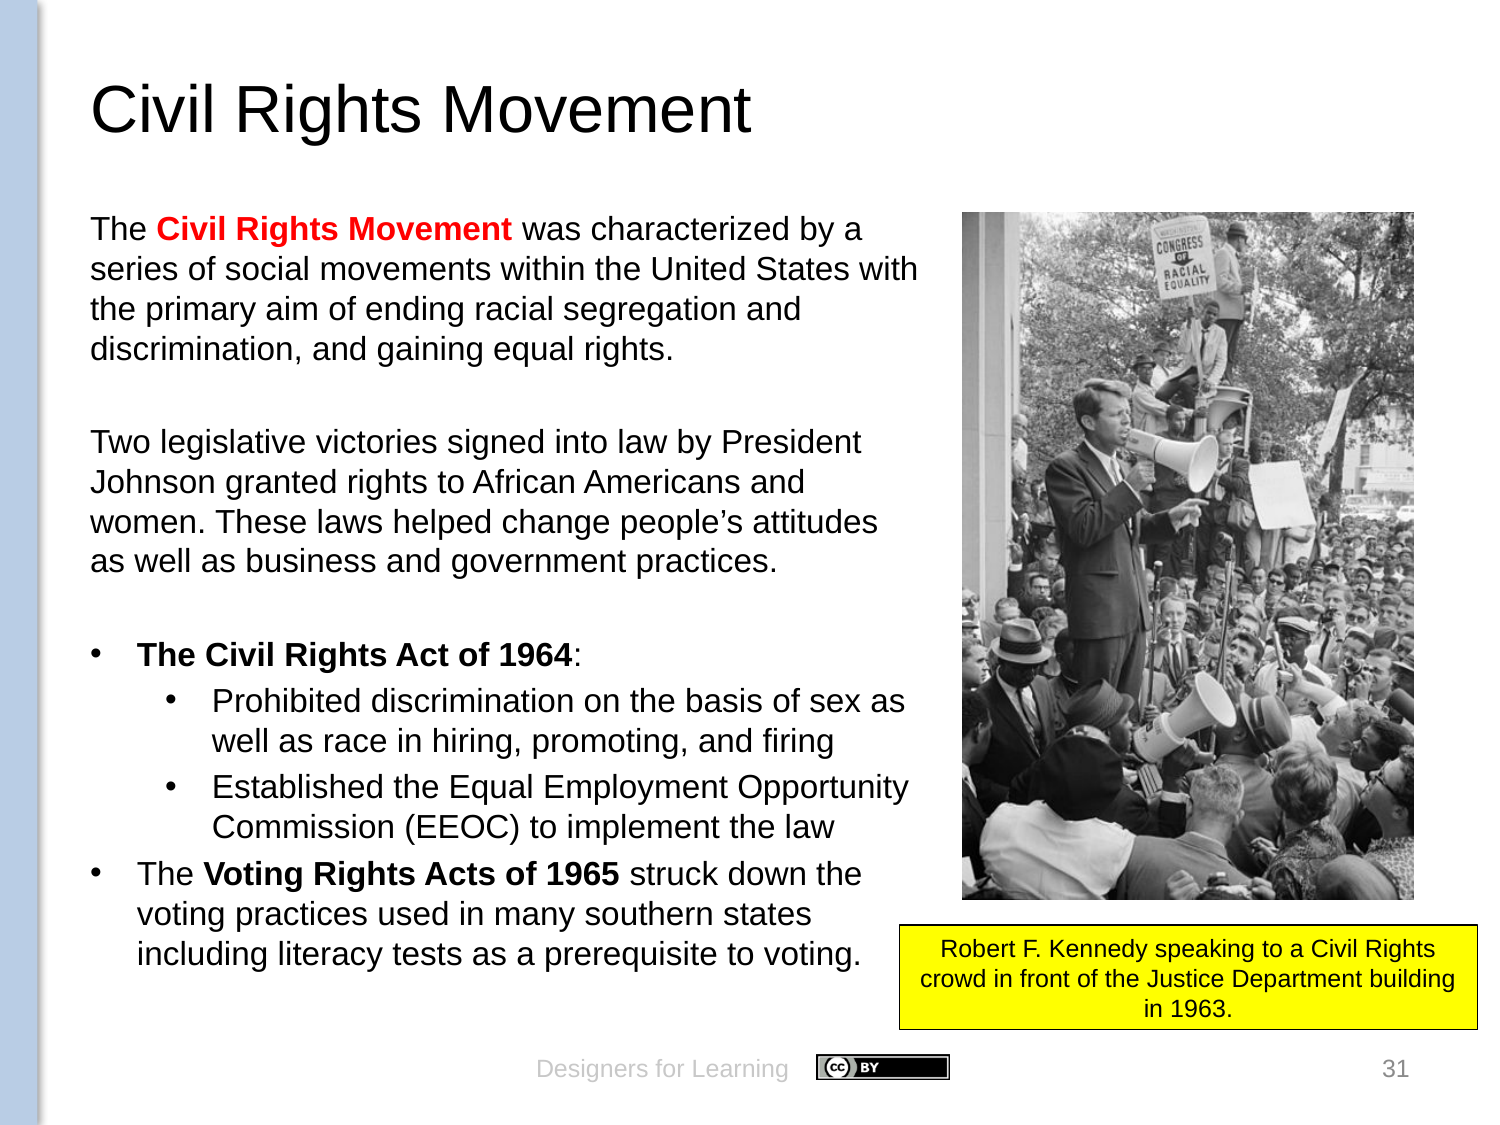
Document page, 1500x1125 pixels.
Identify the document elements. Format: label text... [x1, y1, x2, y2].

title Civil Rights Movement [75, 12, 1425, 199]
picture [962, 212, 1414, 901]
text_box Robert F. Kennedy speaking to a Civil Rights crowd in front of the Justice Department building in 1963. [899, 924, 1478, 1030]
slide_number 31 [1074, 1037, 1425, 1098]
footer Designers for Learning [516, 1037, 817, 1098]
list The Civil Rights Movement was characterized by a series of social movements within the United States with the primary aim of ending racial segregation and discrimination, and gaining equal rights. Two legislative victories signed into law by President Johnson granted rights to African Americans and women. These laws helped change people’s attitudes as well as business and government practices. The Civil Rights Act of 1964: Prohibited discrimination on the basis of sex as well as race in hiring, promoting, and firing Established the Equal Employment Opportunity Commission (EEOC) to implement the law The Voting Rights Acts of 1965 struck down the voting practices used in many southern states including literacy tests as a prerequisite to voting. [75, 200, 938, 1000]
picture [817, 1054, 950, 1080]
